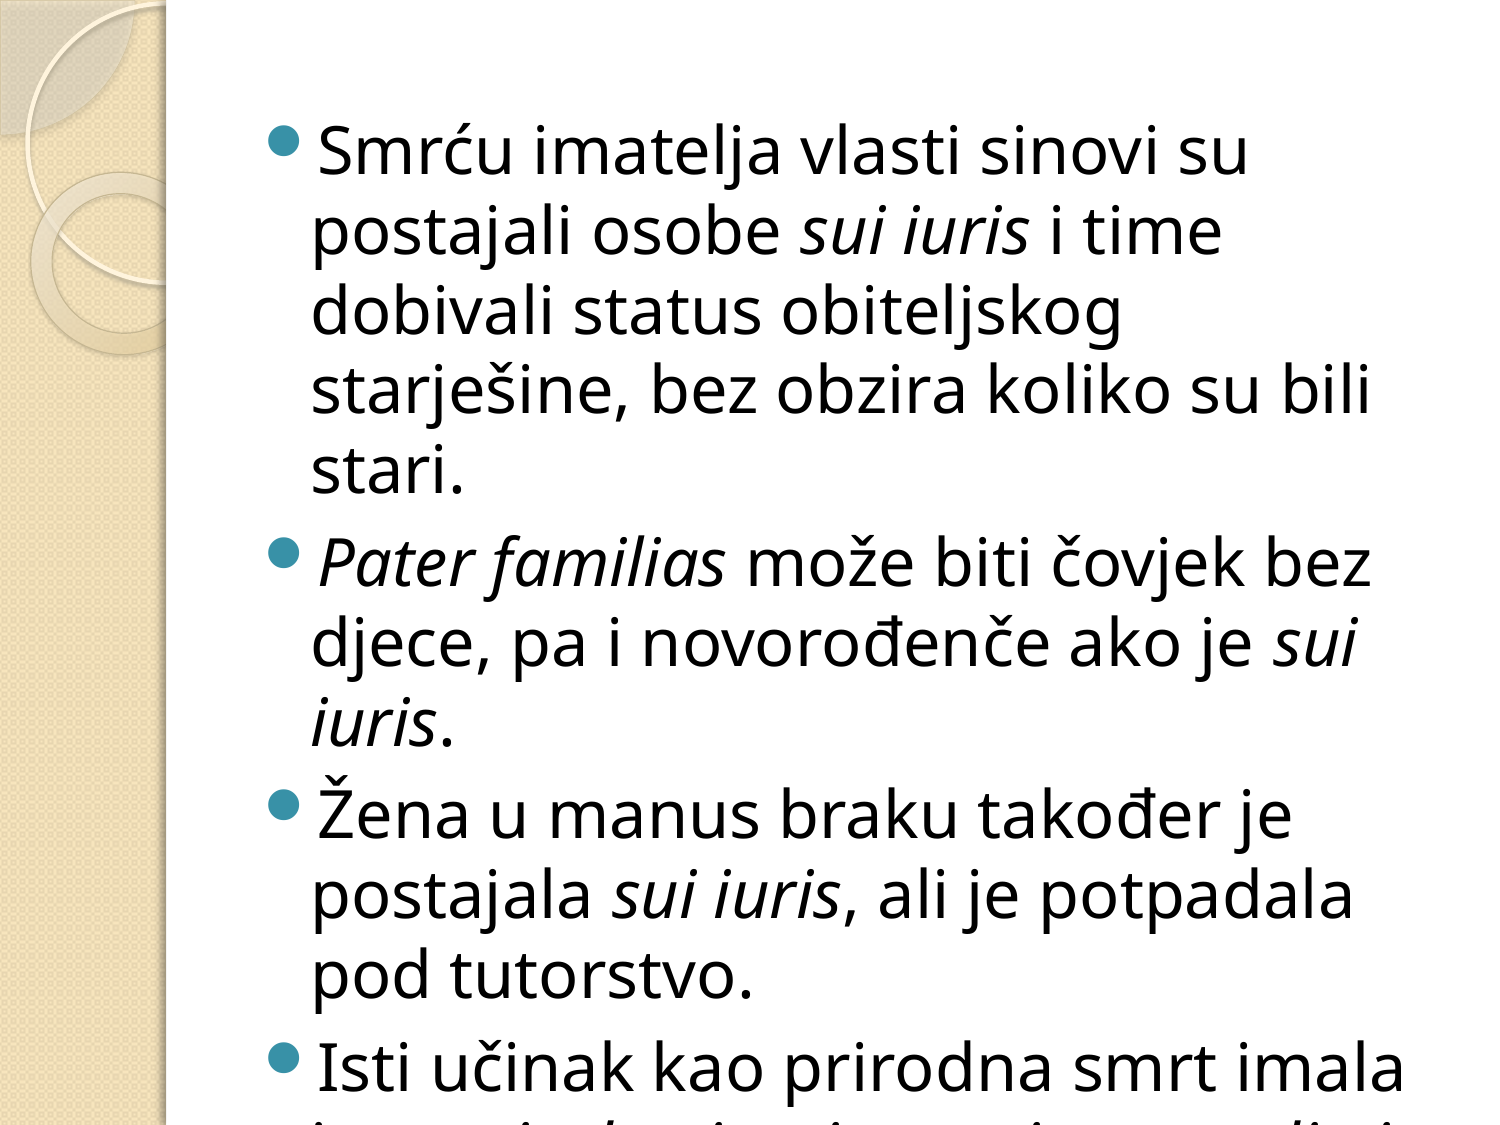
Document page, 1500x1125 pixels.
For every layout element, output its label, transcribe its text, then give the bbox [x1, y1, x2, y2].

list Smrću imatelja vlasti sinovi su postajali osobe sui iuris i time dobivali status obiteljskog starješine, bez obzira koliko su bili stari. Pater familias može biti čovjek bez djece, pa i novorođenče ako je sui iuris. Žena u manus braku također je postajala sui iuris, ali je potpadala pod tutorstvo. Isti učinak kao prirodna smrt imala je captis deminutio maxima, media i minima. [235, 99, 1466, 1026]
